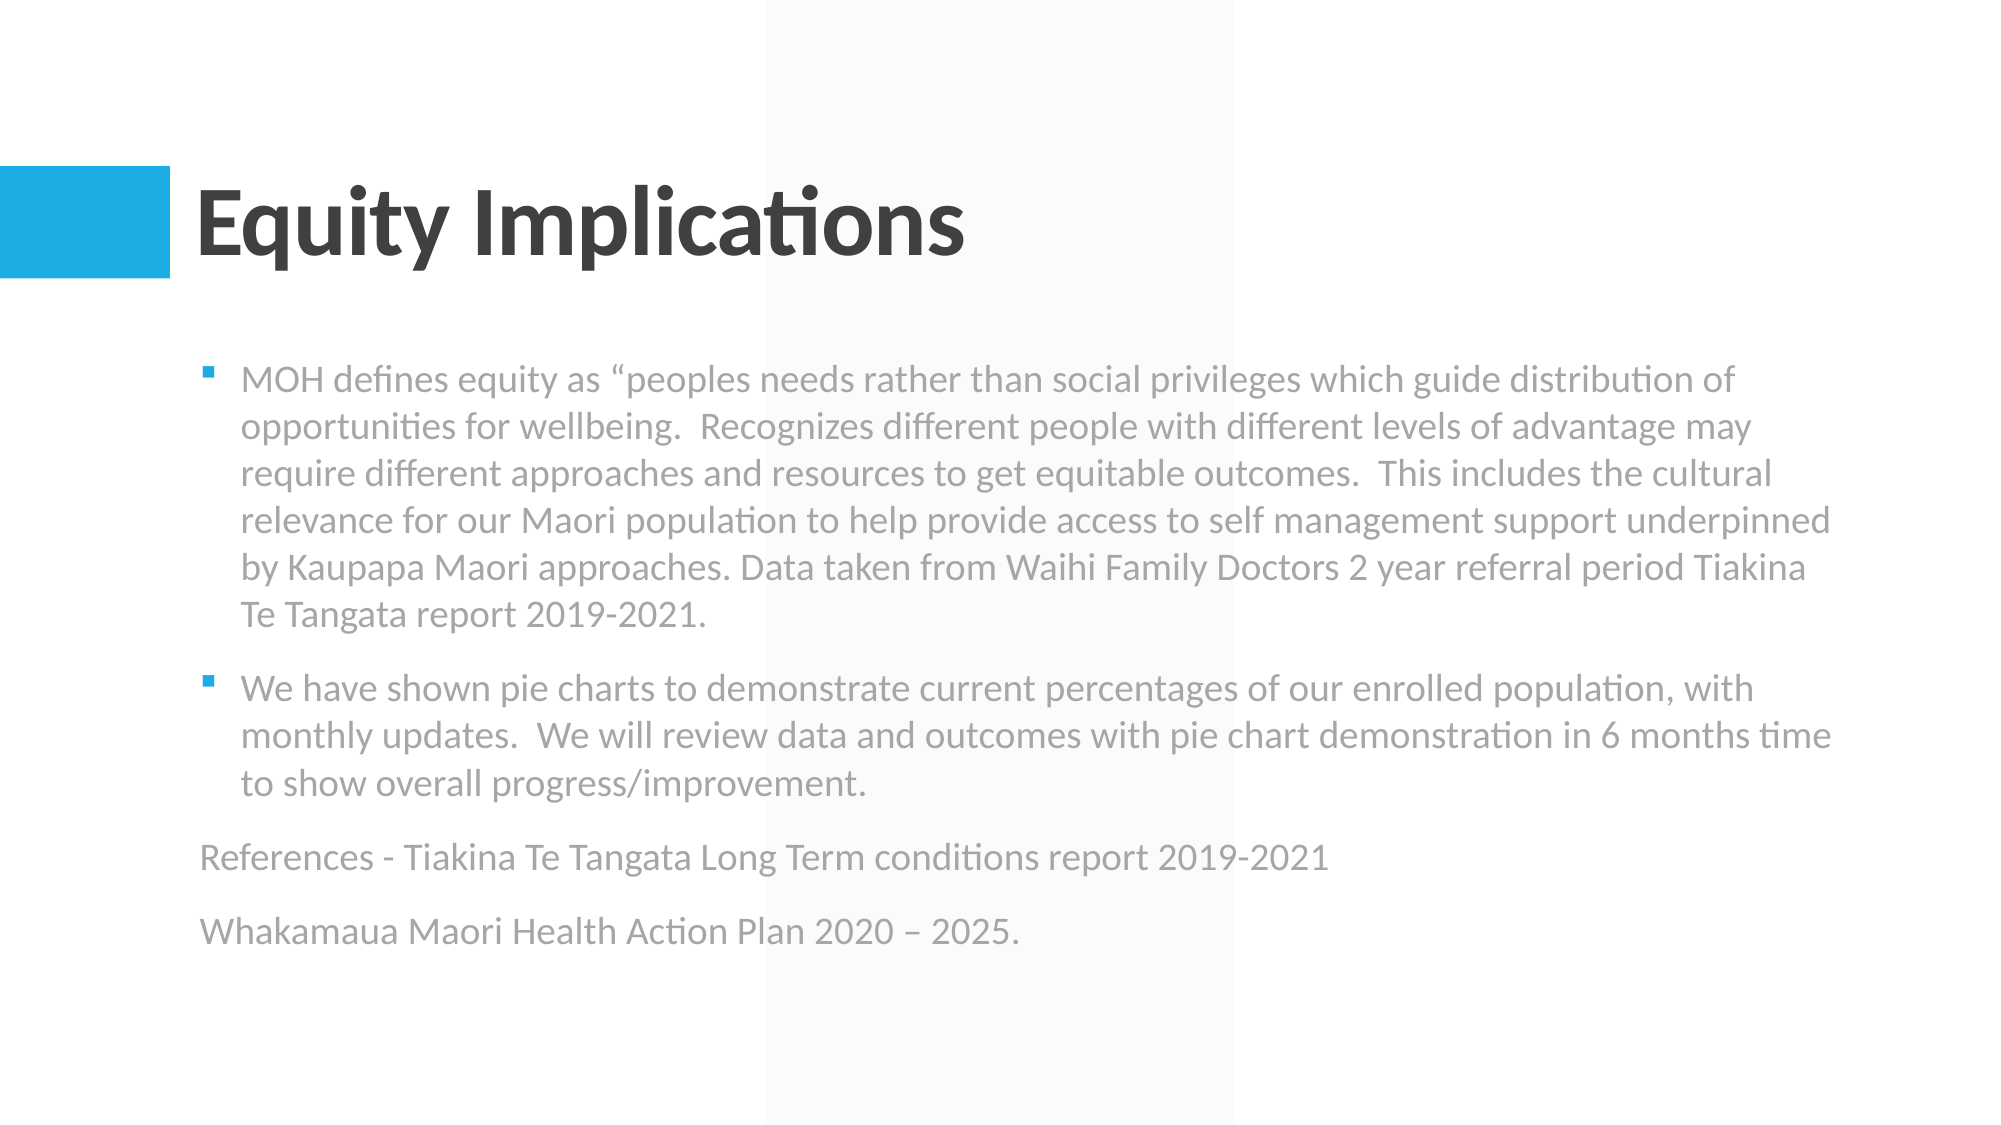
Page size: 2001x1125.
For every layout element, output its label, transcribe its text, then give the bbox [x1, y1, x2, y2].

list MOH defines equity as “peoples needs rather than social privileges which guide distribution of opportunities for wellbeing. Recognizes different people with different levels of advantage may require different approaches and resources to get equitable outcomes. This includes the cultural relevance for our Maori population to help provide access to self management support underpinned by Kaupapa Maori approaches. Data taken from Waihi Family Doctors 2 year referral period Tiakina Te Tangata report 2019-2021. We have shown pie charts to demonstrate current percentages of our enrolled population, with monthly updates. We will review data and outcomes with pie chart demonstration in 6 months time to show overall progress/improvement. References - Tiakina Te Tangata Long Term conditions report 2019-2021 Whakamaua Maori Health Action Plan 2020 – 2025. [199, 345, 1850, 963]
title Equity Implications [180, 47, 1830, 285]
